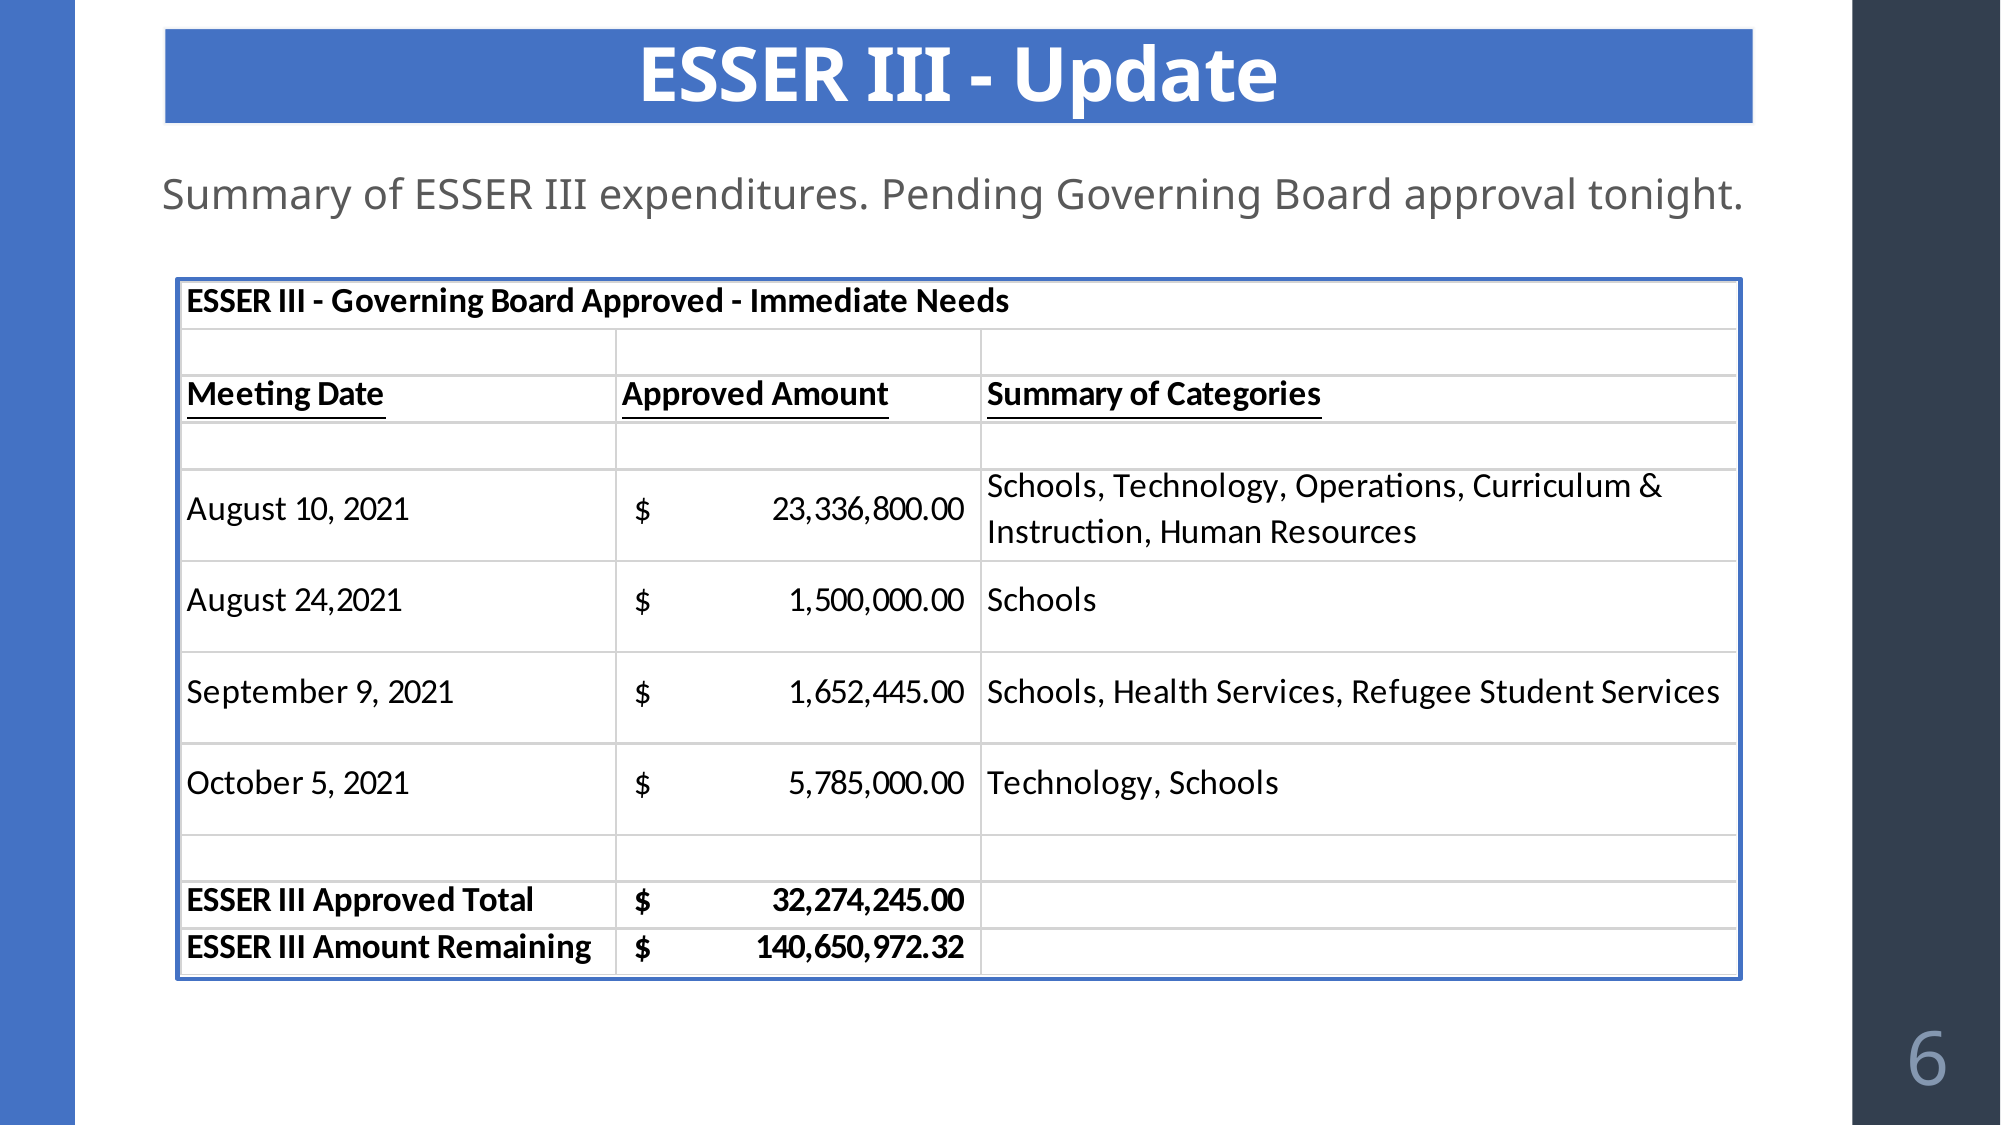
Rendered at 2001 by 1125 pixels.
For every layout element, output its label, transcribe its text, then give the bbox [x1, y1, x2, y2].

slide_number 6 [1852, 1012, 2000, 1110]
text_box Summary of ESSER III expenditures. Pending Governing Board approval tonight. [146, 164, 1790, 247]
text_box ESSER III - Update [163, 26, 1755, 126]
picture [179, 280, 1739, 977]
